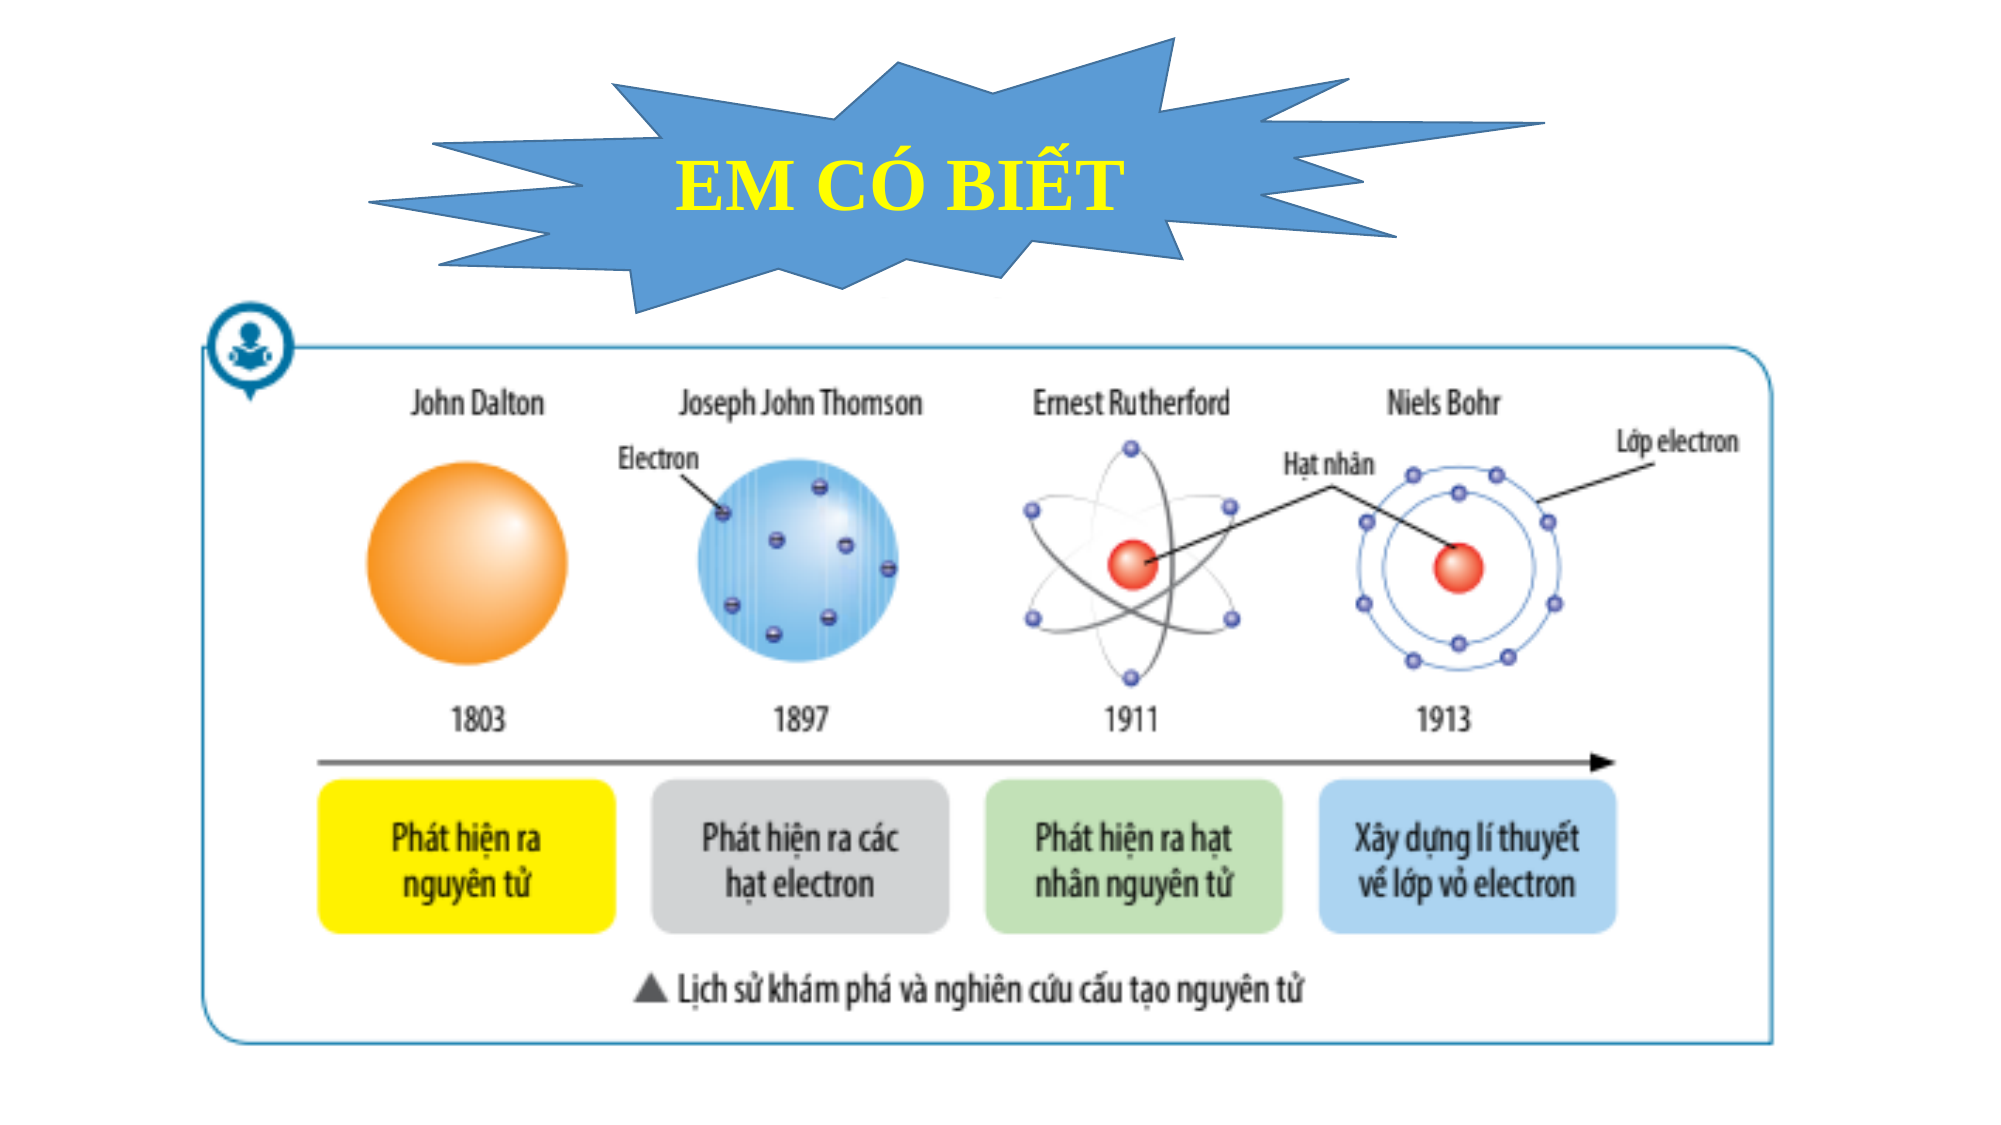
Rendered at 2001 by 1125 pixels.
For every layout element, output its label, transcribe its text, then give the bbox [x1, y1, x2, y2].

picture [179, 297, 1803, 1057]
text_box EM CÓ BIẾT [368, 37, 1546, 297]
